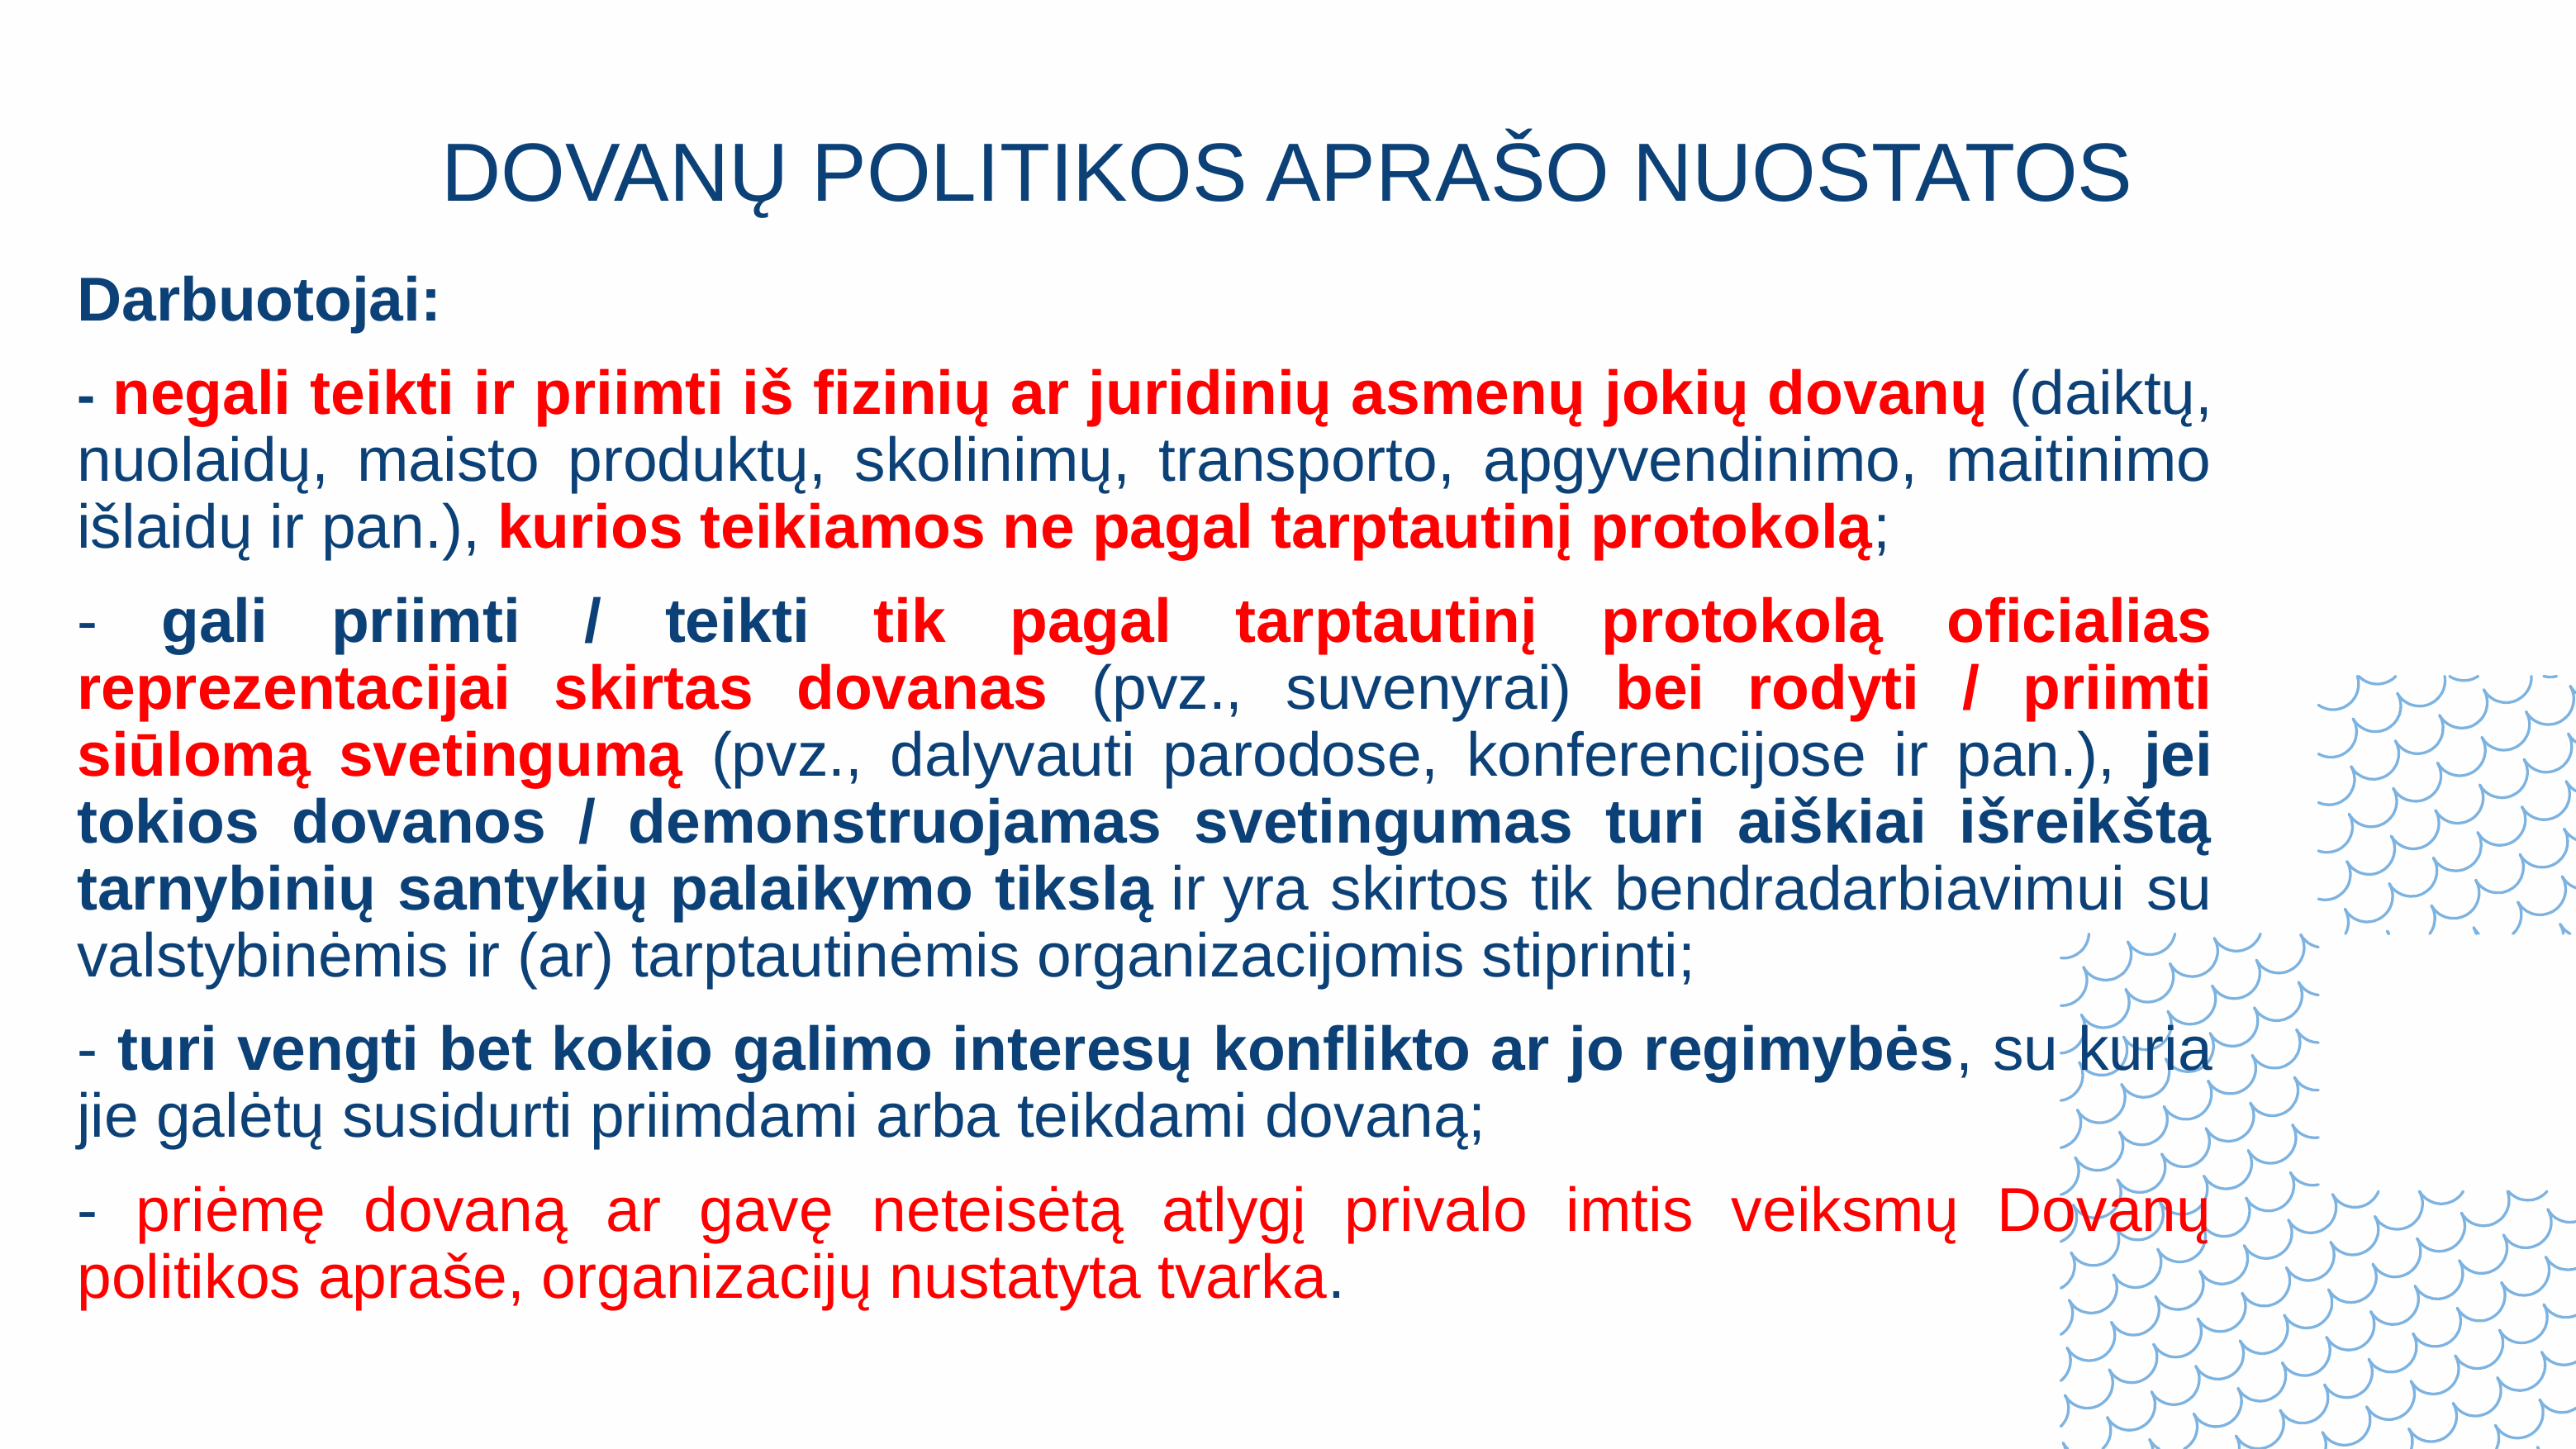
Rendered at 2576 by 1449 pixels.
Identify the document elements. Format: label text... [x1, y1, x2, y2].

text_box [1360, 261, 2385, 1418]
title Dovanų politikos aprašo nuostatos [177, 124, 2399, 358]
list Darbuotojai: - negali teikti ir priimti iš fizinių ar juridinių asmenų jokių dovanų (daiktų, nuolaidų, maisto produktų, skolinimų, transporto, apgyvendinimo, maitinimo išlaidų ir pan.), kurios teikiamos ne pagal tarptautinį protokolą; - gali priimti / teikti tik pagal tarptautinį protokolą oficialias reprezentacijai skirtas dovanas (pvz., suvenyrai) bei rodyti / priimti siūlomą svetingumą (pvz., dalyvauti parodose, konferencijose ir pan.), jei tokios dovanos / demonstruojamas svetingumas turi aiškiai išreikštą tarnybinių santykių palaikymo tikslą ir yra skirtos tik bendradarbiavimui su valstybinėmis ir (ar) tarptautinėmis organizacijomis stiprinti; - turi vengti bet kokio galimo interesų konflikto ar jo regimybės, su kuria jie galėtų susidurti priimdami arba teikdami dovaną; - priėmę dovaną ar gavę neteisėtą atlygį privalo imtis veiksmų Dovanų politikos apraše, organizacijų nustatyta tvarka. [64, 261, 1360, 1390]
